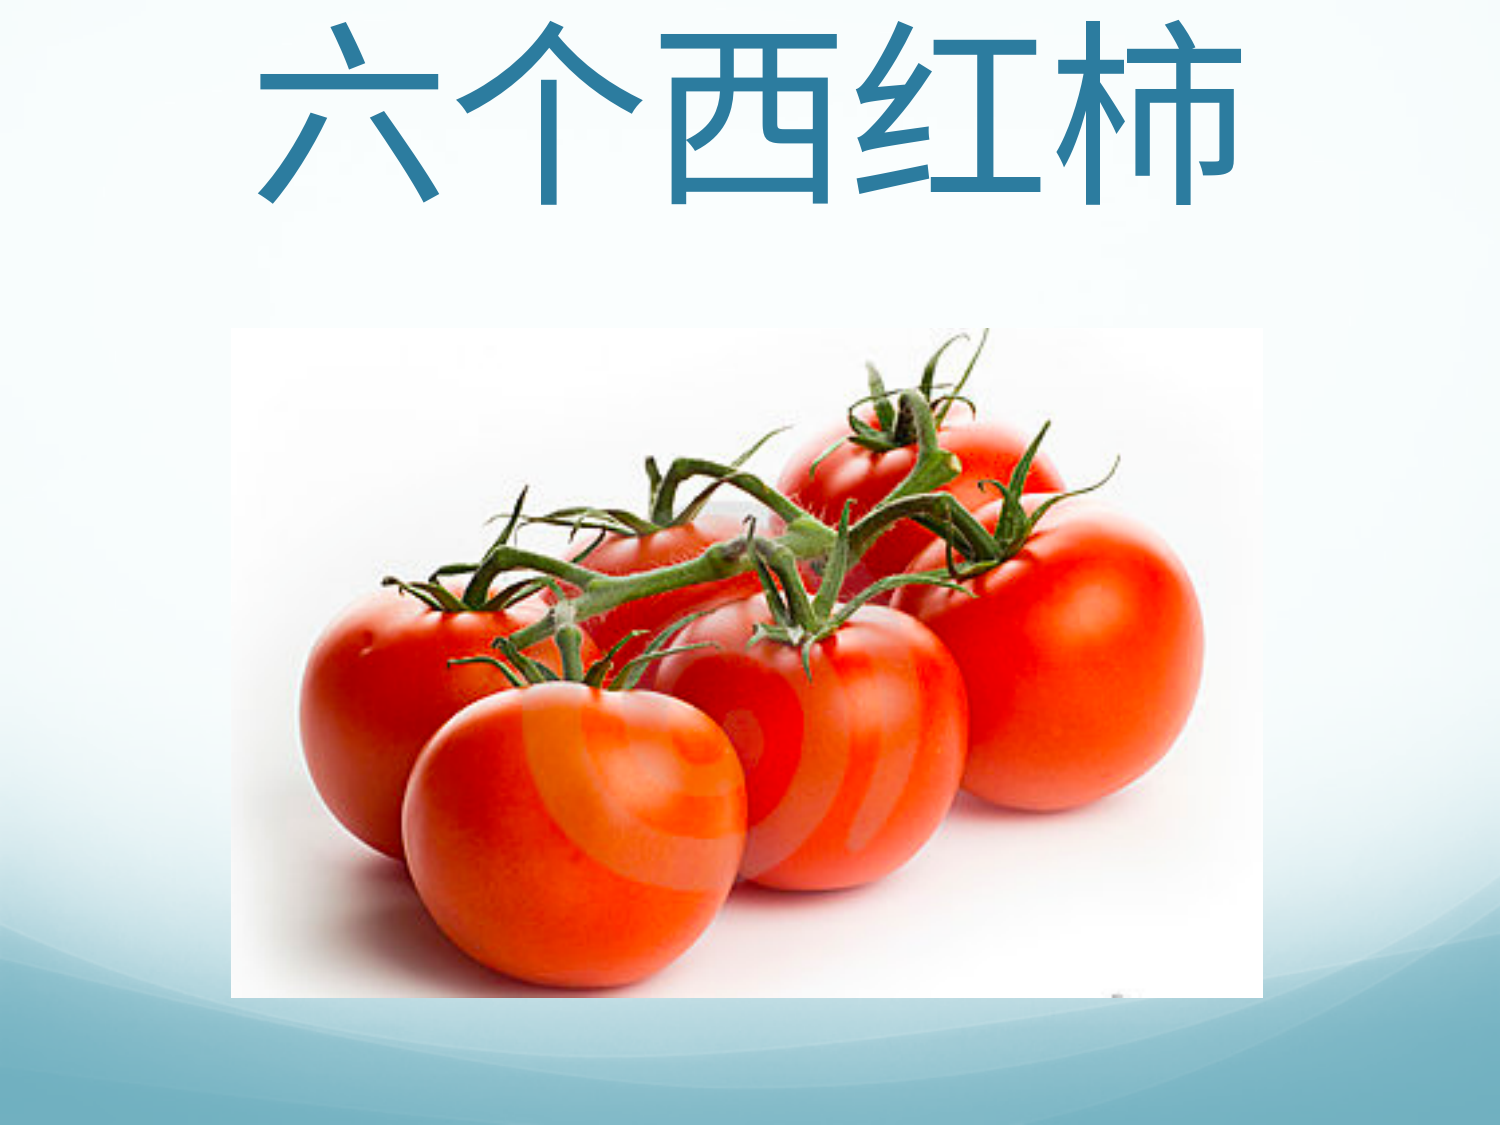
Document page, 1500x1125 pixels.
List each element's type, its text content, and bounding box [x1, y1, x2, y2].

title 六个西红柿 [90, 17, 1410, 237]
picture [231, 328, 1263, 999]
